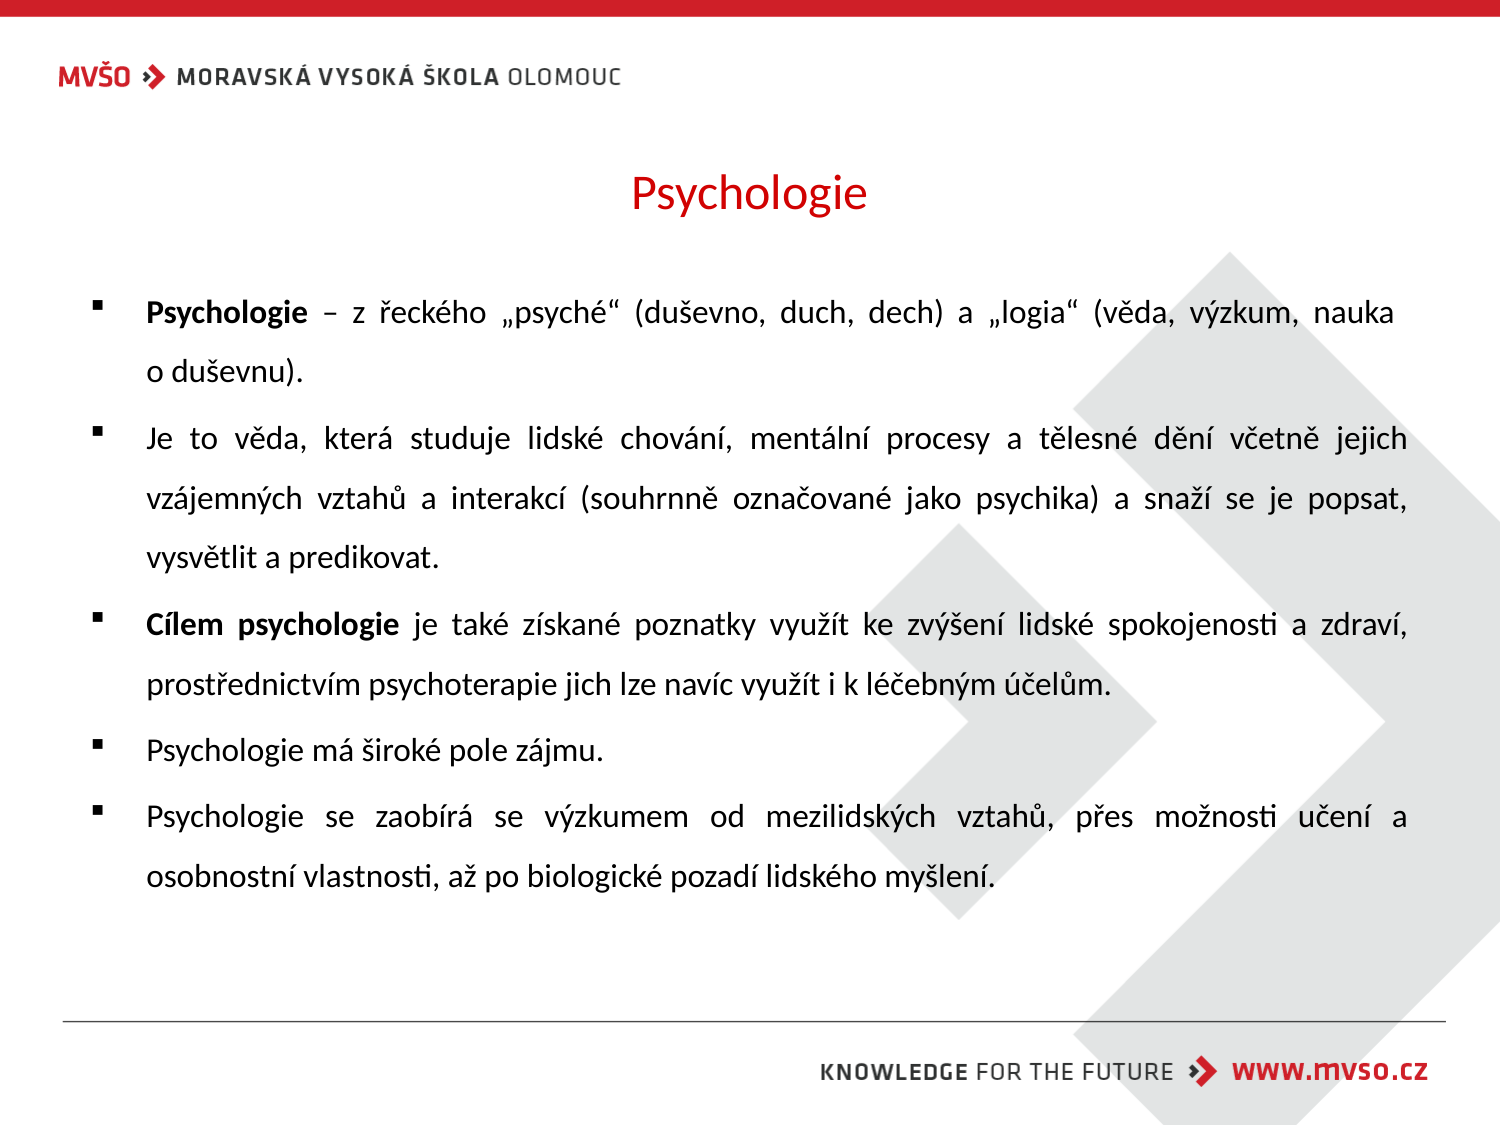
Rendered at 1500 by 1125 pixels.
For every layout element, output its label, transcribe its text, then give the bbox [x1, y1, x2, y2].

title Psychologie [75, 129, 1425, 250]
picture [0, 0, 1500, 1125]
list Psychologie – z řeckého „psyché“ (duševno, duch, dech) a „logia“ (věda, výzkum, nauka o duševnu). Je to věda, která studuje lidské chování, mentální procesy a tělesné dění včetně jejich vzájemných vztahů a interakcí (souhrnně označované jako psychika) a snaží se je popsat, vysvětlit a predikovat. Cílem psychologie je také získané poznatky využít ke zvýšení lidské spokojenosti a zdraví, prostřednictvím psychoterapie jich lze navíc využít i k léčebným účelům. Psychologie má široké pole zájmu. Psychologie se zaobírá se výzkumem od mezilidských vztahů, přes možnosti učení a osobnostní vlastnosti, až po biologické pozadí lidského myšlení. [75, 262, 1425, 1005]
